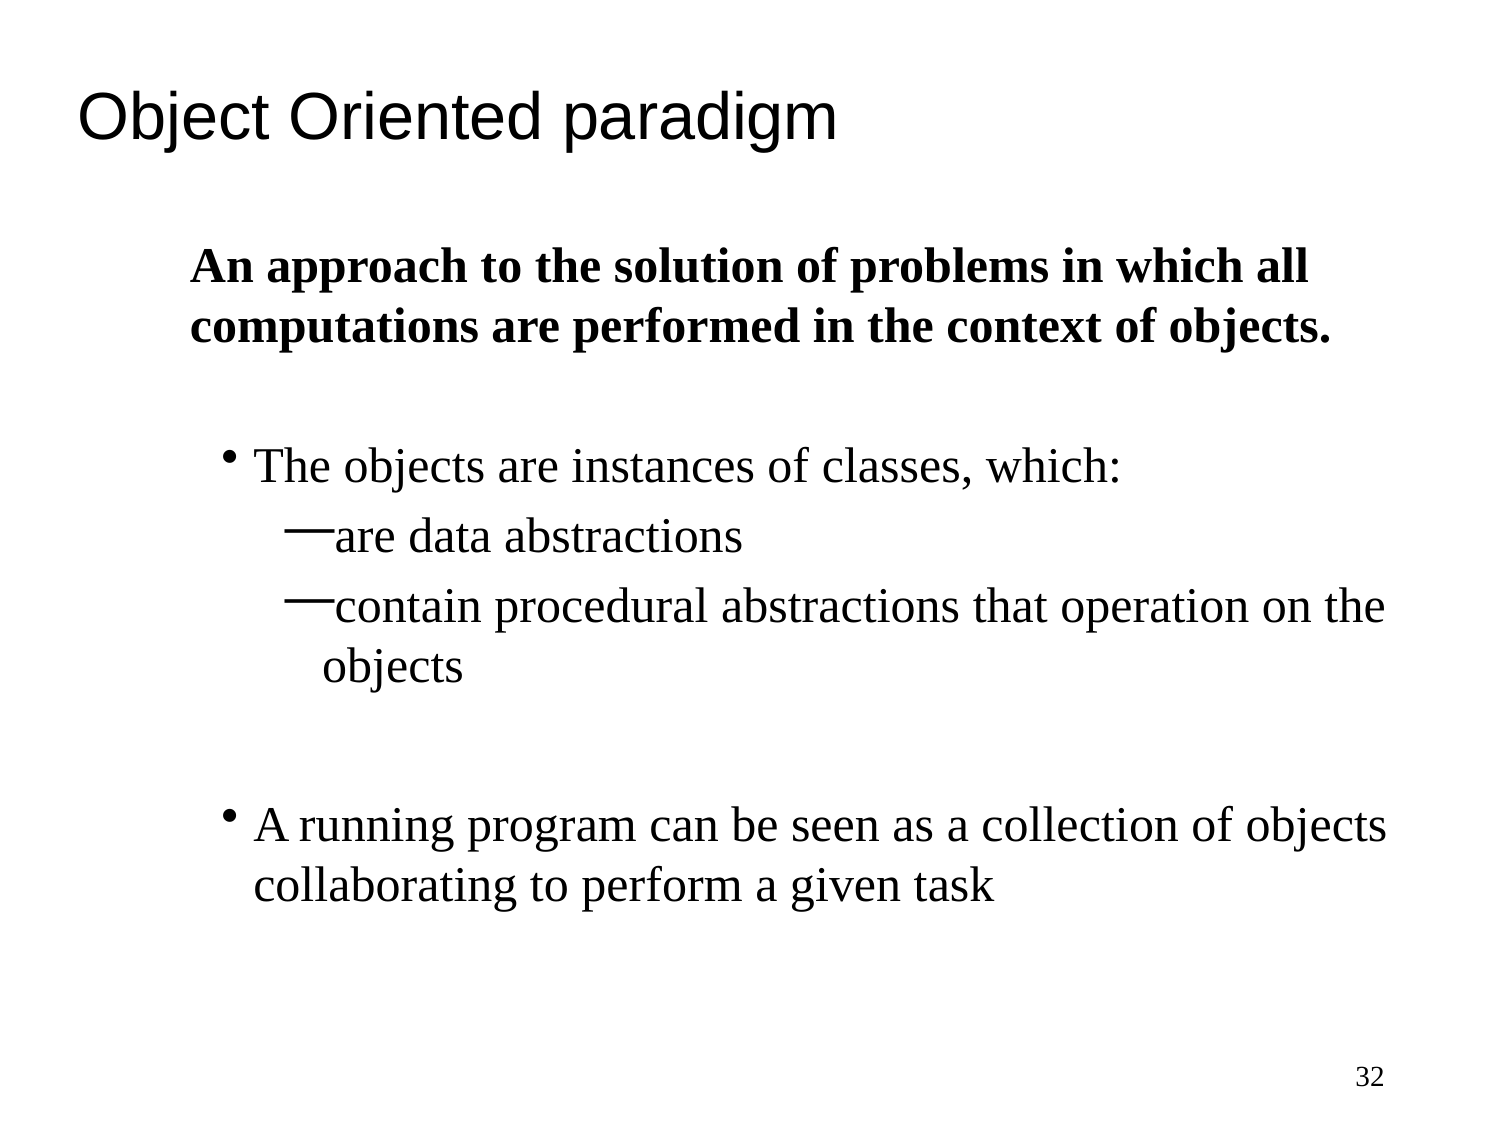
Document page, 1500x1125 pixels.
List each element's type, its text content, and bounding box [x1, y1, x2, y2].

list An approach to the solution of problems in which all computations are performed in the context of objects. The objects are instances of classes, which: are data abstractions contain procedural abstractions that operation on the objects A running program can be seen as a collection of objects collaborating to perform a given task [174, 224, 1413, 1013]
title Object Oriented paradigm [62, 37, 1413, 188]
slide_number 32 [1324, 1049, 1401, 1125]
